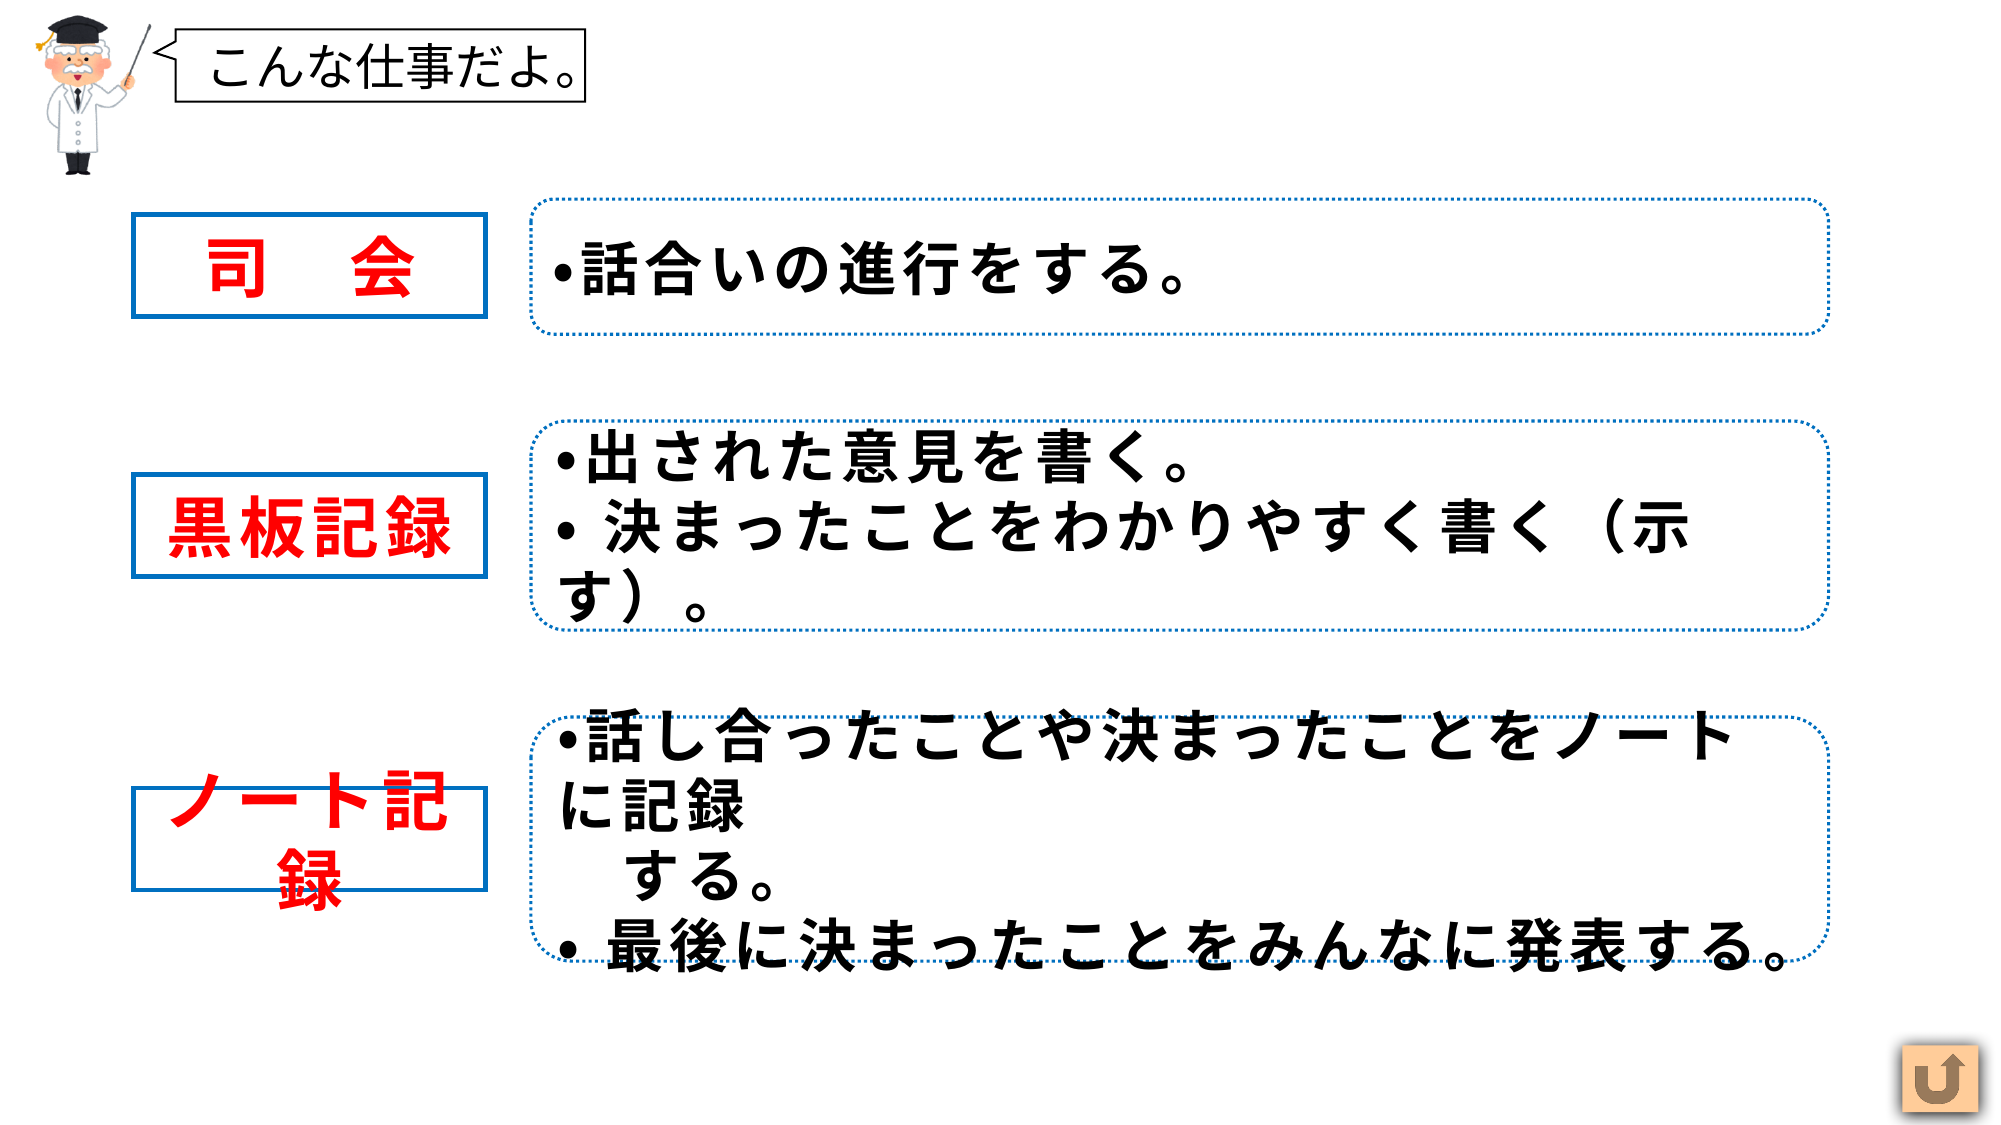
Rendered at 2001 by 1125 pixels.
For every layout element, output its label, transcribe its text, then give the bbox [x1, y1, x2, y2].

text_box ノート記録 [132, 787, 487, 891]
text_box [1901, 1044, 1979, 1113]
text_box ・話し合ったことや決まったことをノートに記録 する。 ・ 最後に決まったことをみんなに発表する。 [529, 715, 1830, 963]
text_box こんな仕事だよ。 [157, 28, 587, 103]
picture [29, 13, 157, 177]
text_box 黒板記録 [132, 474, 487, 578]
text_box ・話合いの進行をする。 [529, 198, 1830, 336]
text_box ・出された意見を書く。 ・ 決まったことをわかりやすく書く（示す）。 [529, 420, 1830, 632]
text_box 司 会 [132, 214, 487, 318]
